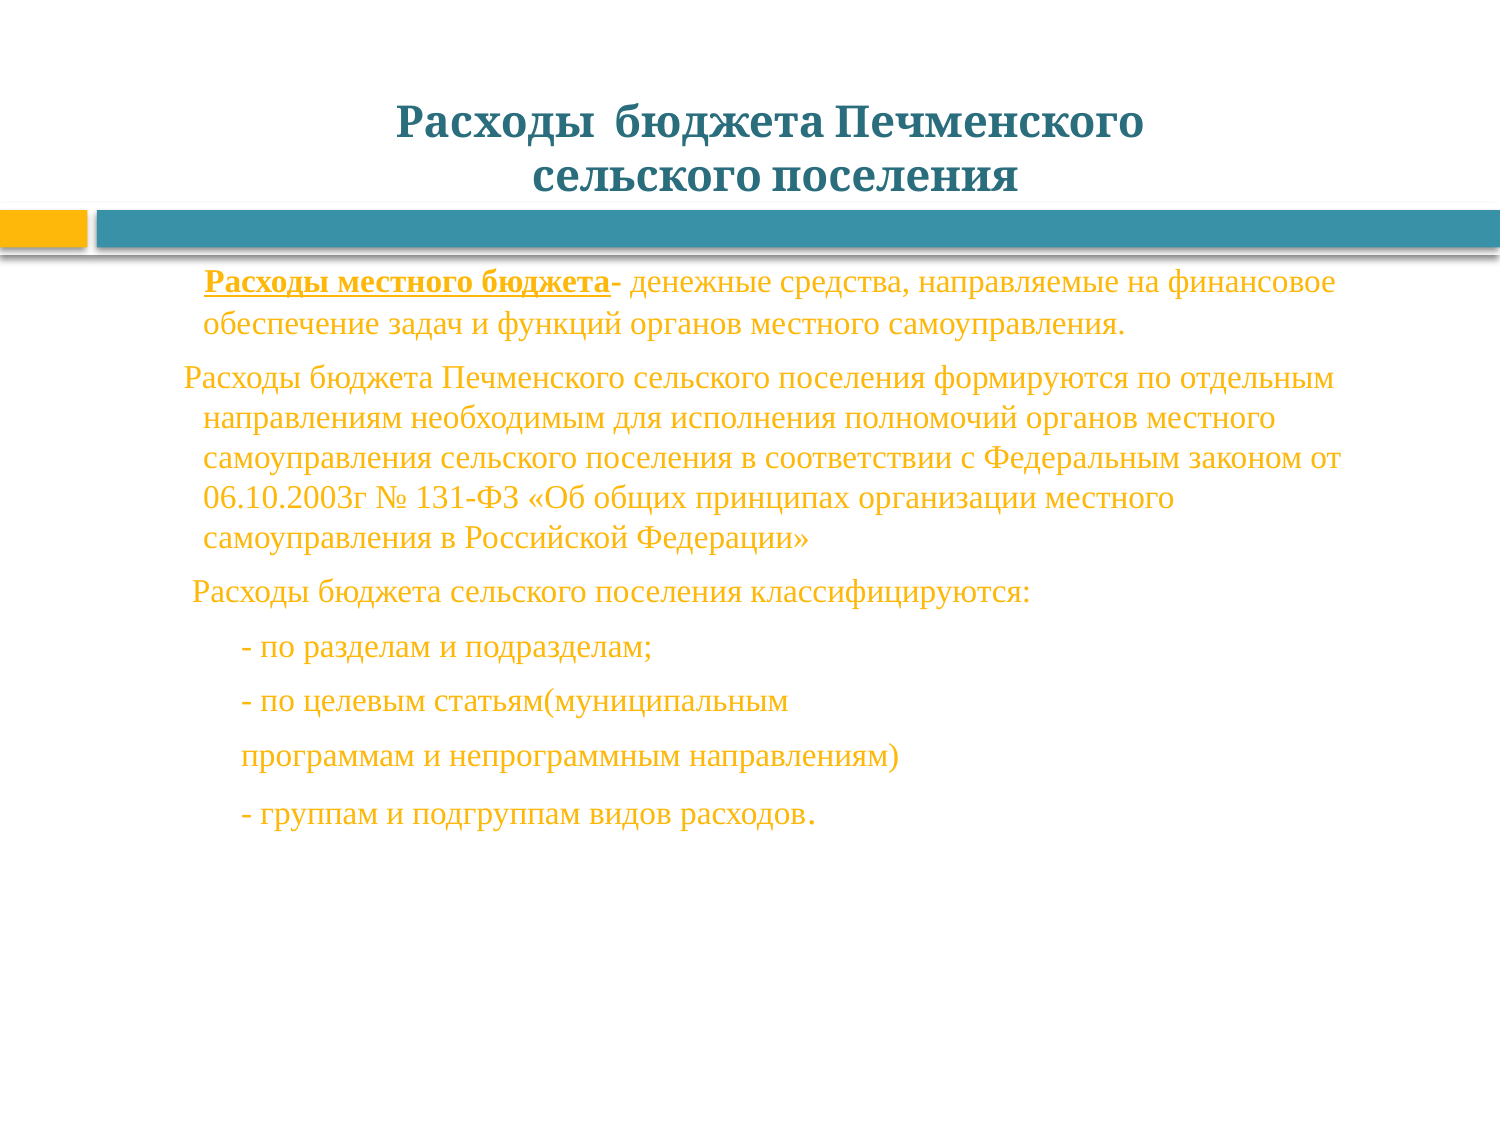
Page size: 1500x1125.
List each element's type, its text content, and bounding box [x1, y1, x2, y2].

list Расходы местного бюджета- денежные средства, направляемые на финансовое обеспечение задач и функций органов местного самоуправления. Расходы бюджета Печменского сельского поселения формируются по отдельным направлениям необходимым для исполнения полномочий органов местного самоуправления сельского поселения в соответствии с Федеральным законом от 06.10.2003г № 131-ФЗ «Об общих принципах организации местного самоуправления в Российской Федерации» Расходы бюджета сельского поселения классифицируются: - по разделам и подразделам; - по целевым статьям(муниципальным программам и непрограммным направлениям) - группам и подгруппам видов расходов. [135, 243, 1376, 1059]
title Расходы бюджета Печменского сельского поселения [147, 78, 1336, 209]
